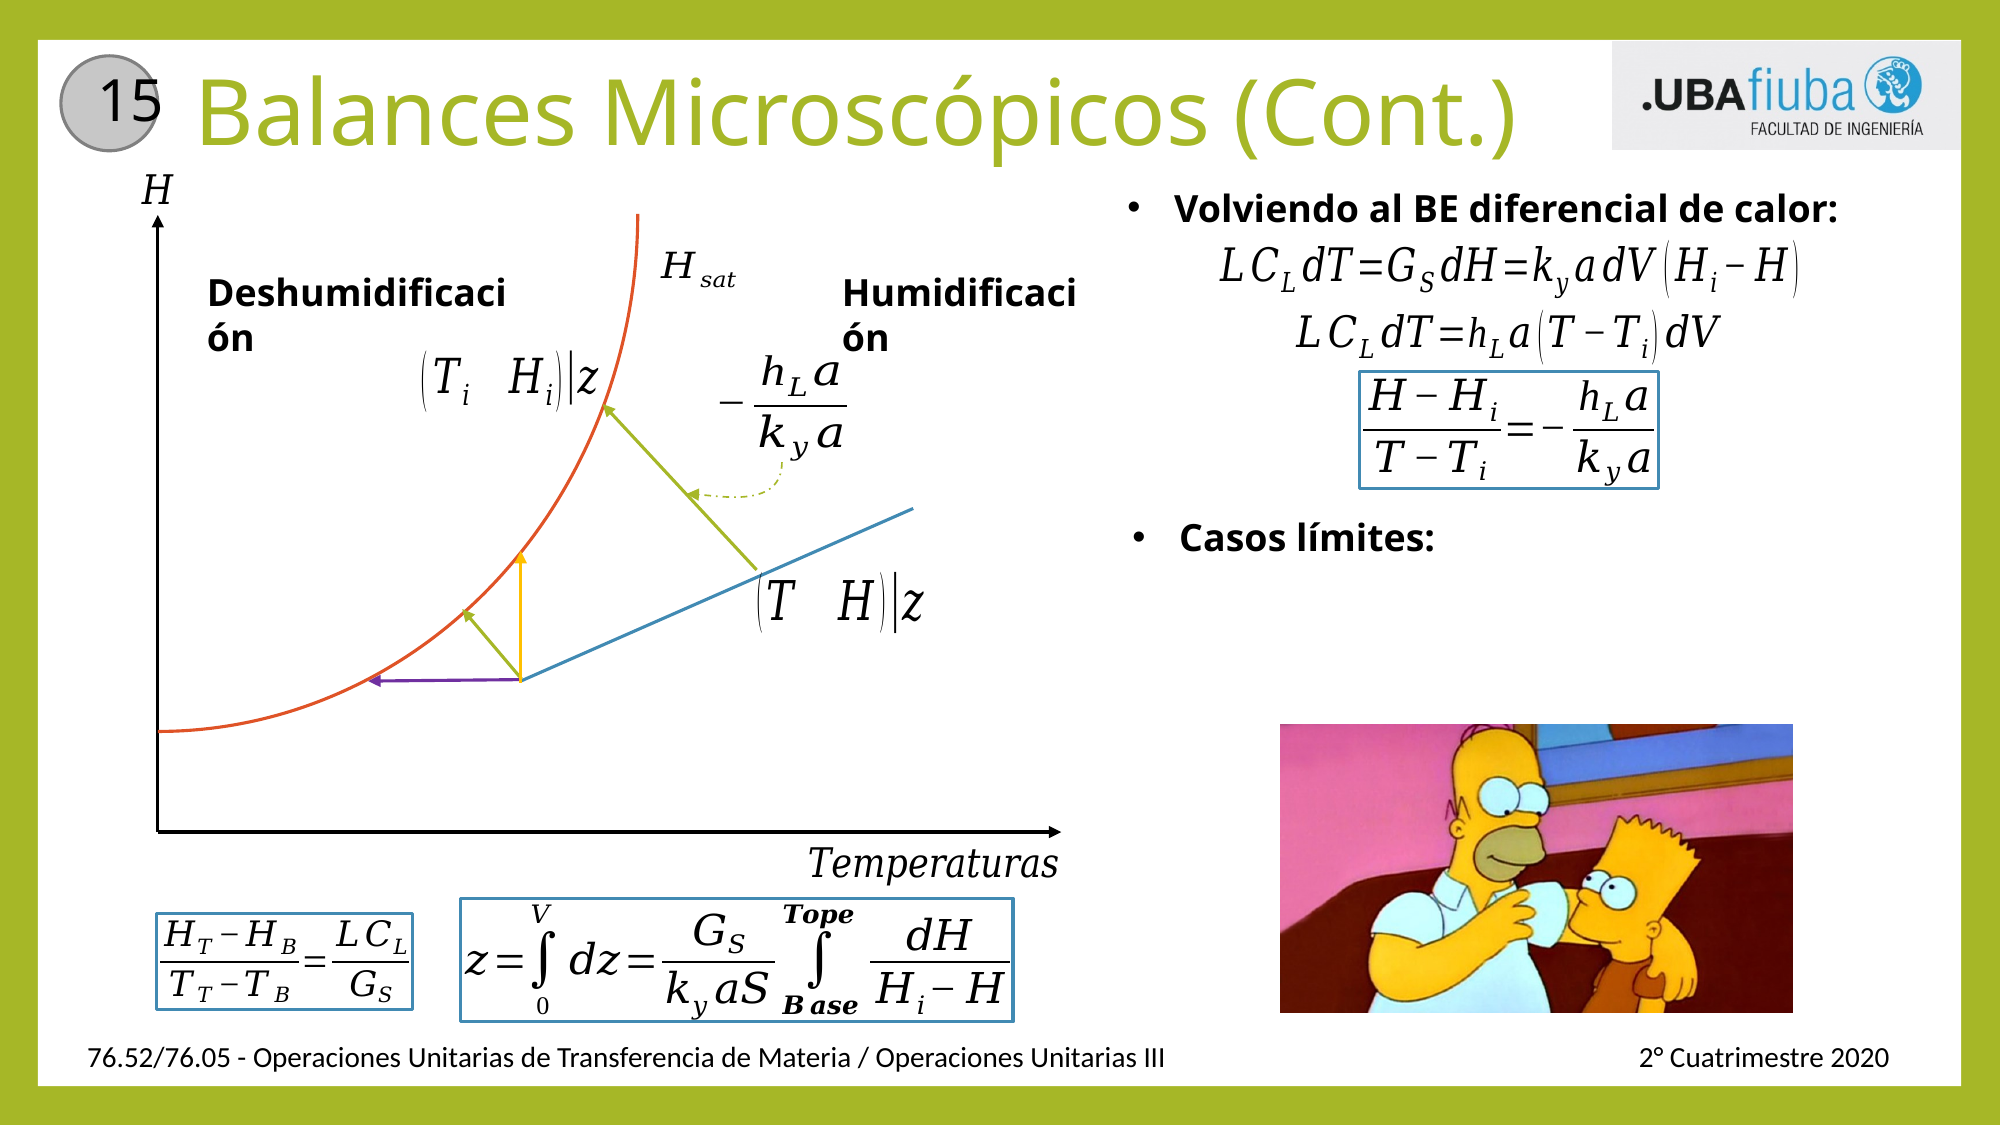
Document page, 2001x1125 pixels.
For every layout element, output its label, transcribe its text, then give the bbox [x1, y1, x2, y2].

picture [1612, 41, 1961, 151]
text_box [59, 62, 82, 145]
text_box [602, 403, 757, 571]
text_box Humidificación [827, 261, 1113, 367]
title Balances Microscópicos (Cont.) [179, 40, 1800, 192]
text_box Volviendo al BE diferencial de calor: [1112, 177, 1961, 237]
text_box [718, 430, 751, 527]
picture [1279, 723, 1794, 1014]
footer 76.52/76.05 - Operaciones Unitarias de Transferencia de Materia / Operaciones Unitarias III 2° Cuatrimestre 2020 [71, 1025, 1931, 1086]
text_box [461, 608, 515, 677]
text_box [520, 508, 914, 682]
text_box Deshumidificación [192, 261, 537, 367]
text_box [157, 213, 639, 733]
text_box 15 [82, 55, 302, 150]
